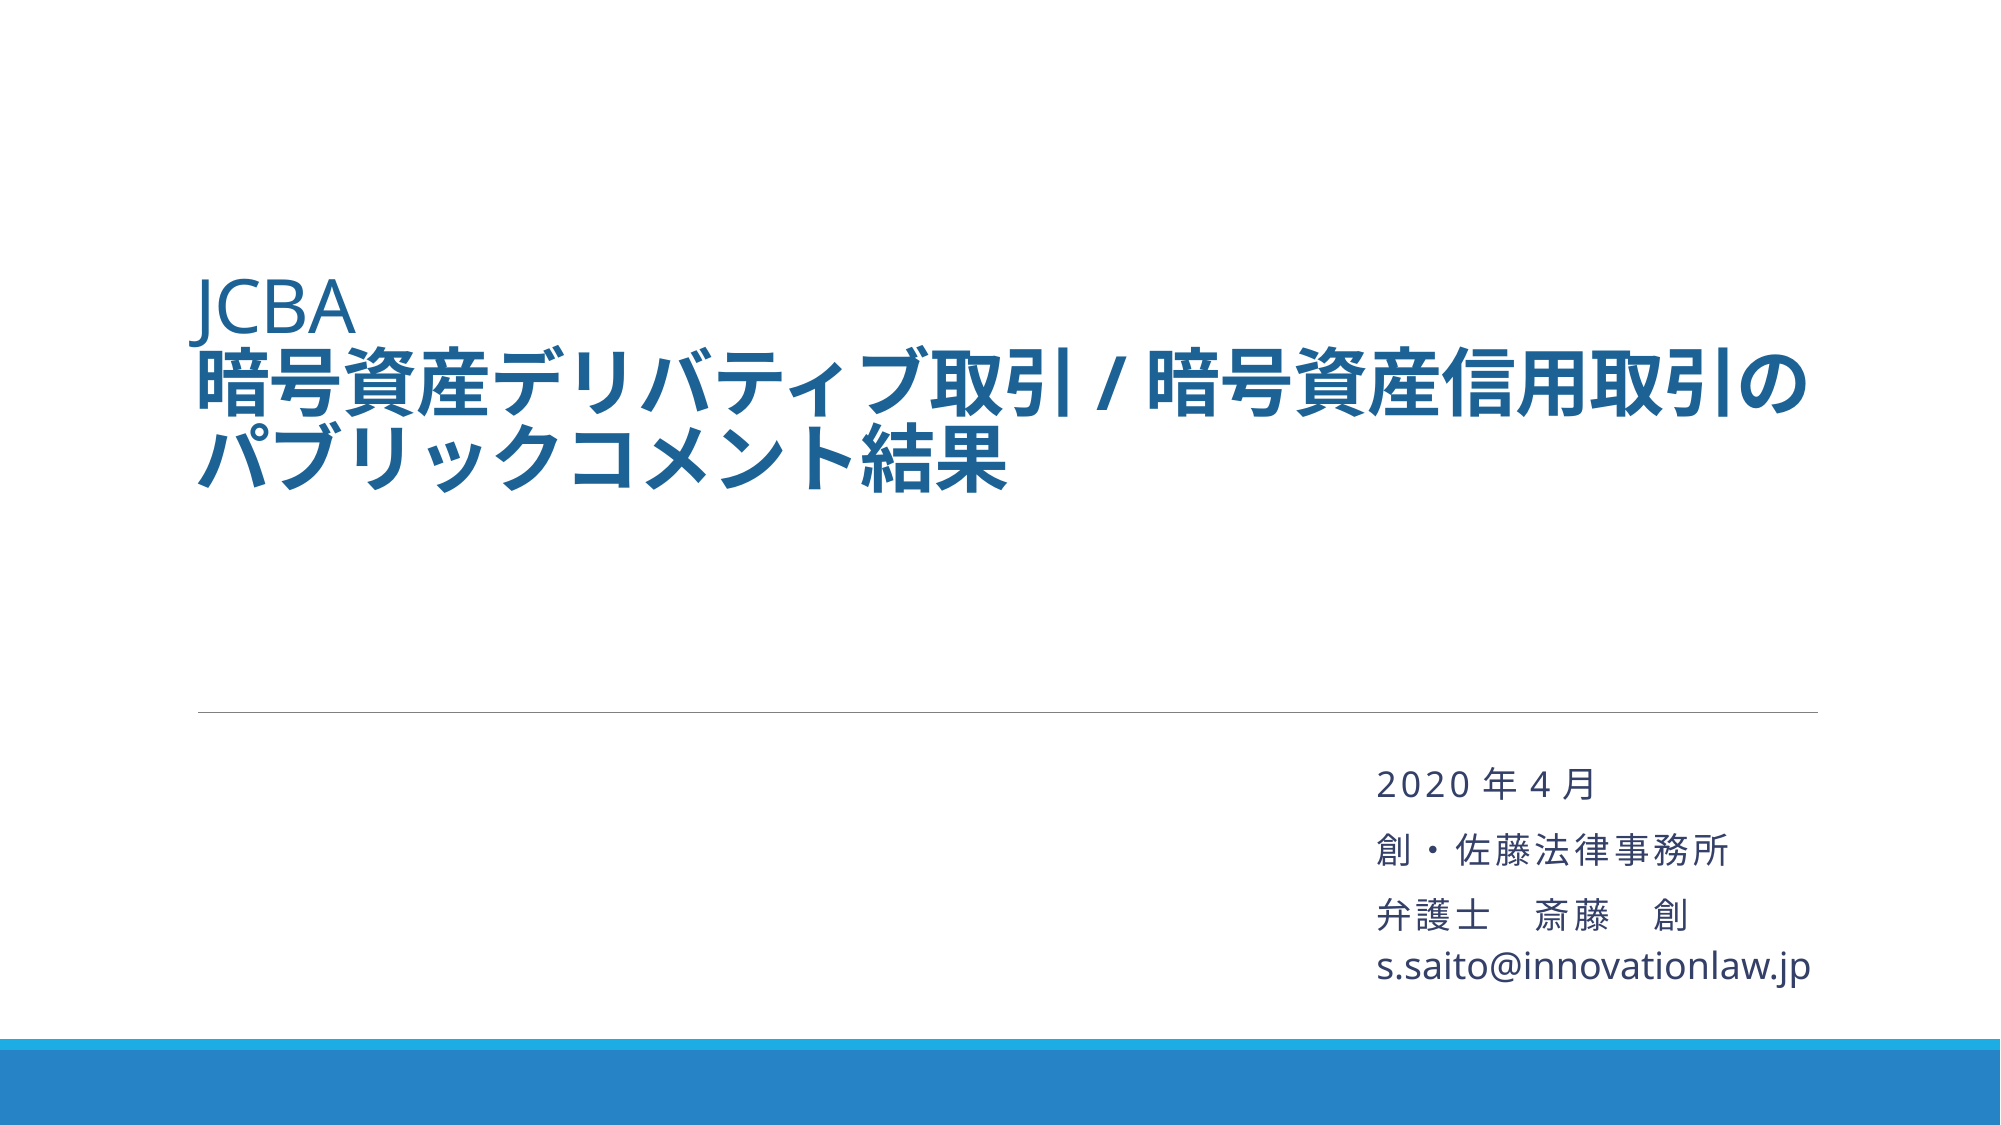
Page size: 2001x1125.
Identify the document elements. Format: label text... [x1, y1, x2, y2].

text_box s.saito@innovationlaw.jp [1361, 934, 1985, 994]
title JCBA 暗号資産デリバティブ取引/暗号資産信用取引のパブリックコメント結果 [180, 124, 1830, 710]
subtitle 2020年4月 創・佐藤法律事務所 弁護士 斎藤 創 [1361, 758, 1830, 934]
